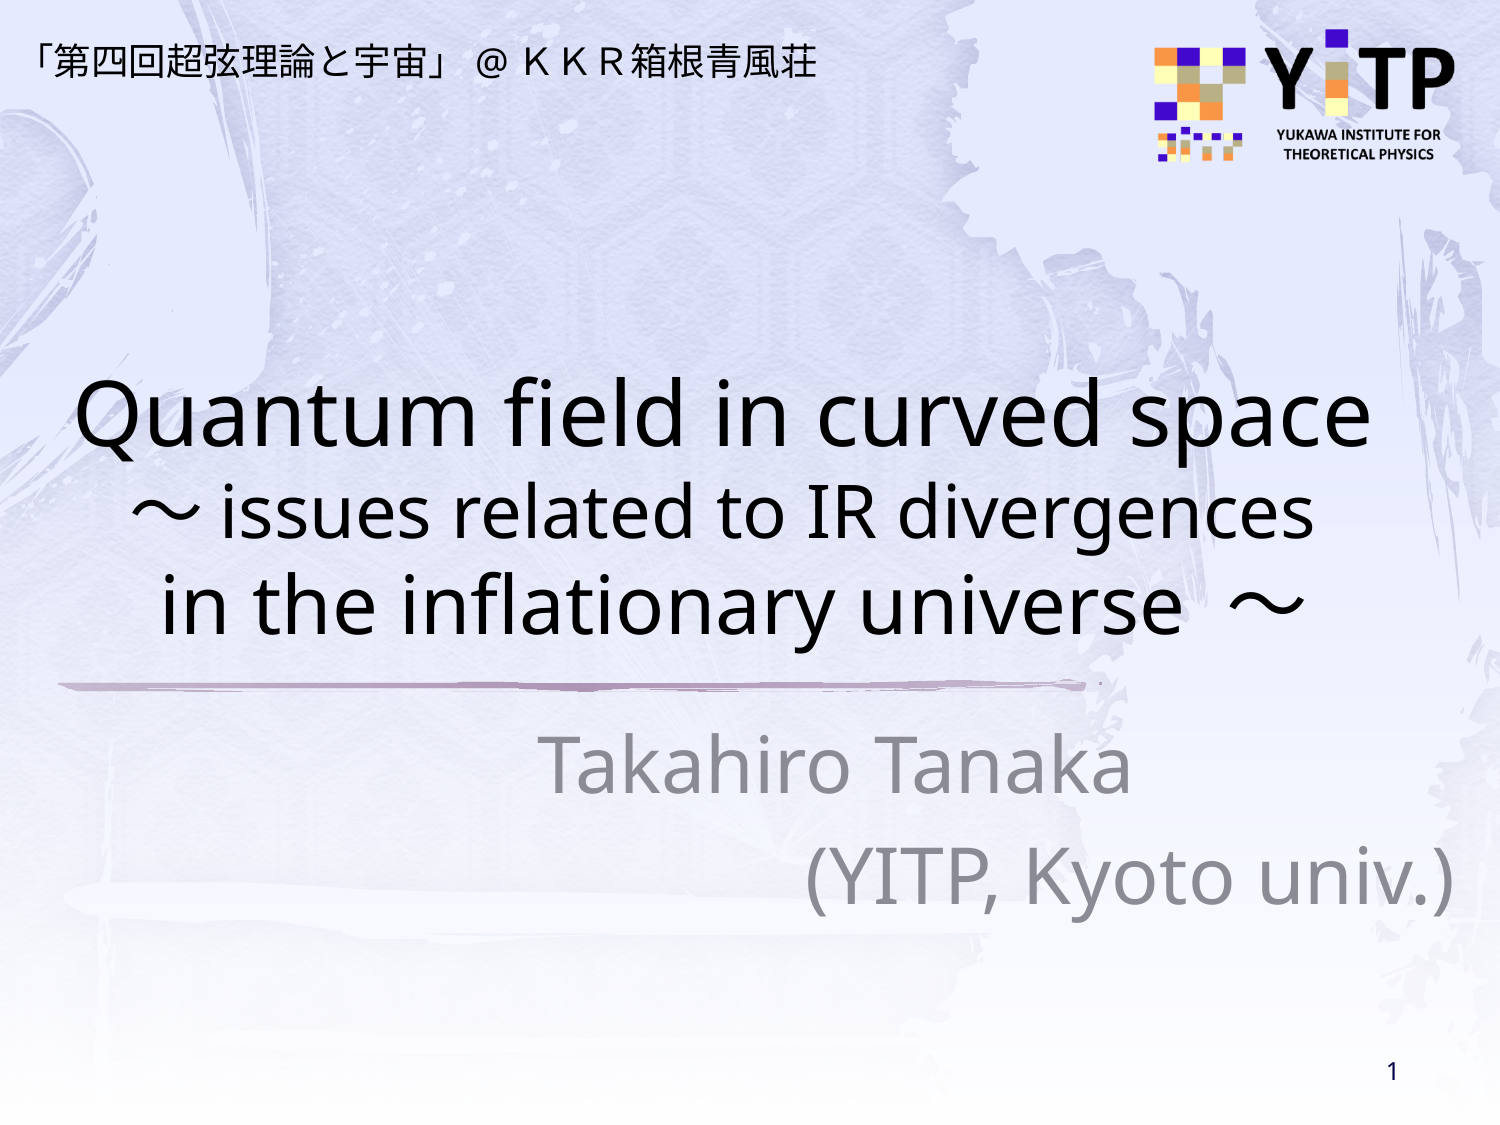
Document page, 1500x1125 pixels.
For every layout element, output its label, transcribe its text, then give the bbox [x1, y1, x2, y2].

picture [1139, 18, 1470, 173]
text_box 「第四回超弦理論と宇宙」@ＫＫＲ箱根青風荘 [1, 30, 833, 91]
subtitle Takahiro Tanaka (YITP, Kyoto univ.) [93, 707, 1477, 1125]
slide_number 1 [1338, 1042, 1447, 1103]
title Quantum field in curved space ～issues related to IR divergences in the inflationary universe ～ [46, 326, 1400, 659]
